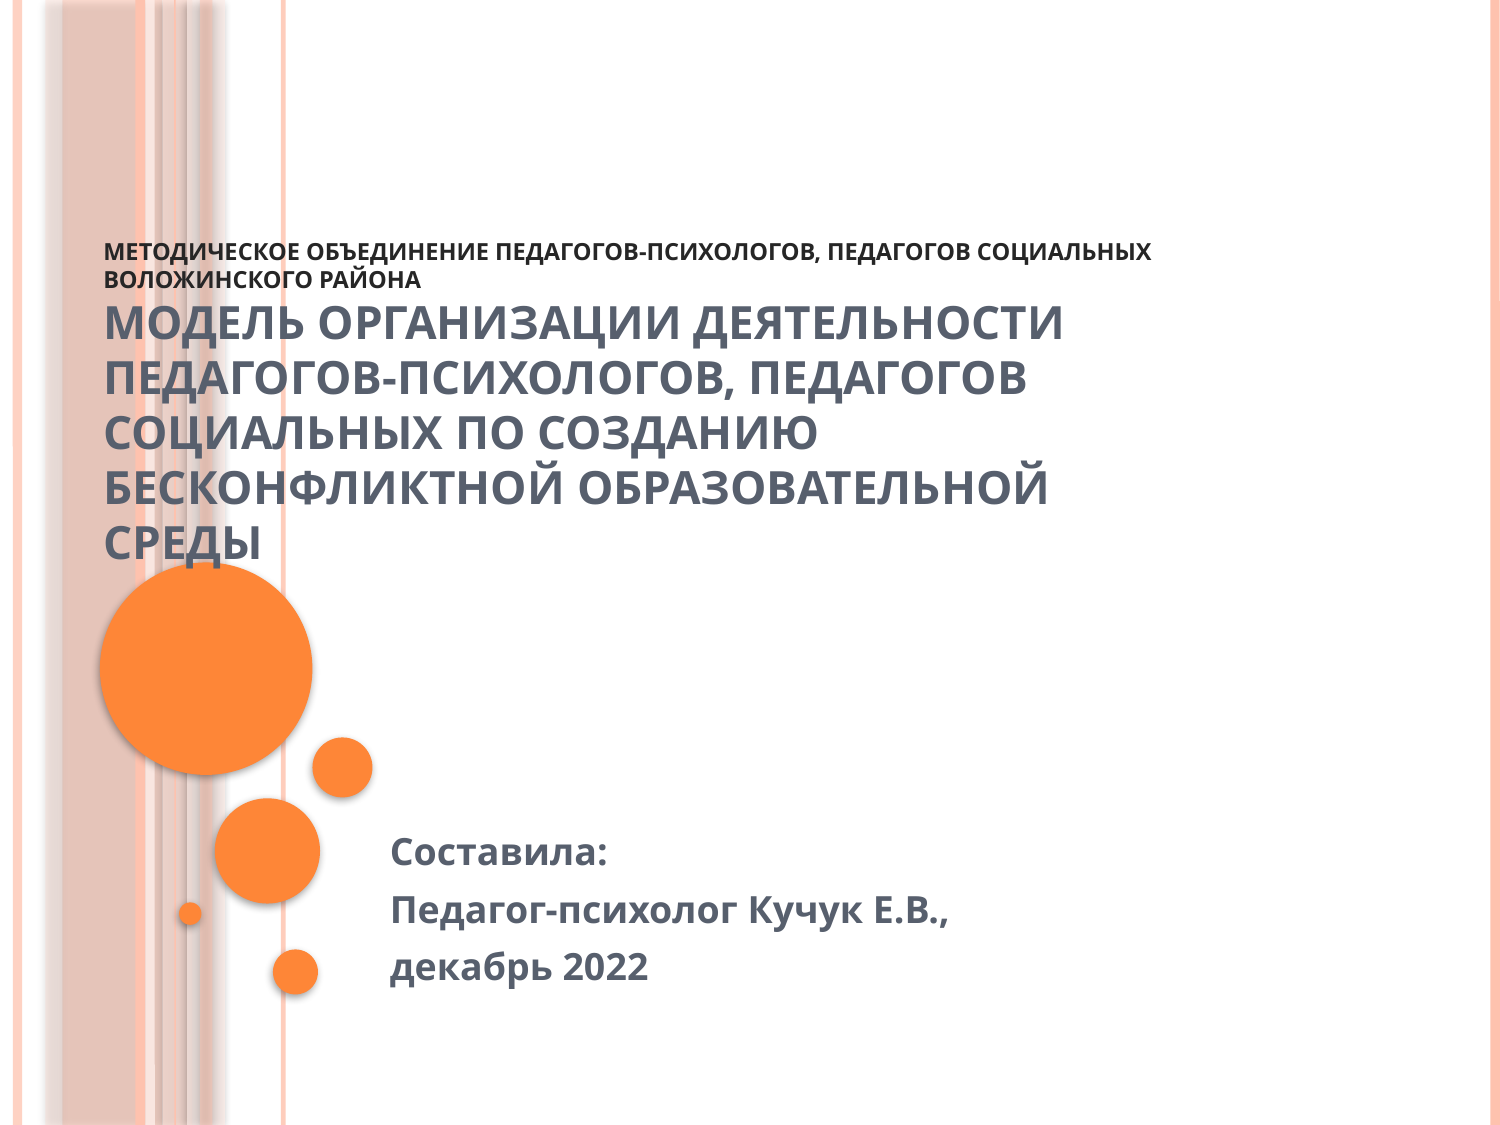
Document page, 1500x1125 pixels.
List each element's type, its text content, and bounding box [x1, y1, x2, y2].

subtitle Составила: Педагог-психолог Кучук Е.В., декабрь 2022 [375, 820, 1388, 1046]
title Методическое объединение педагогов-психологов, педагогов социальных Воложинского района Модель организации деятельности педагогов-психологов, педагогов социальных по созданию бесконфликтной образовательной среды [88, 137, 1177, 718]
